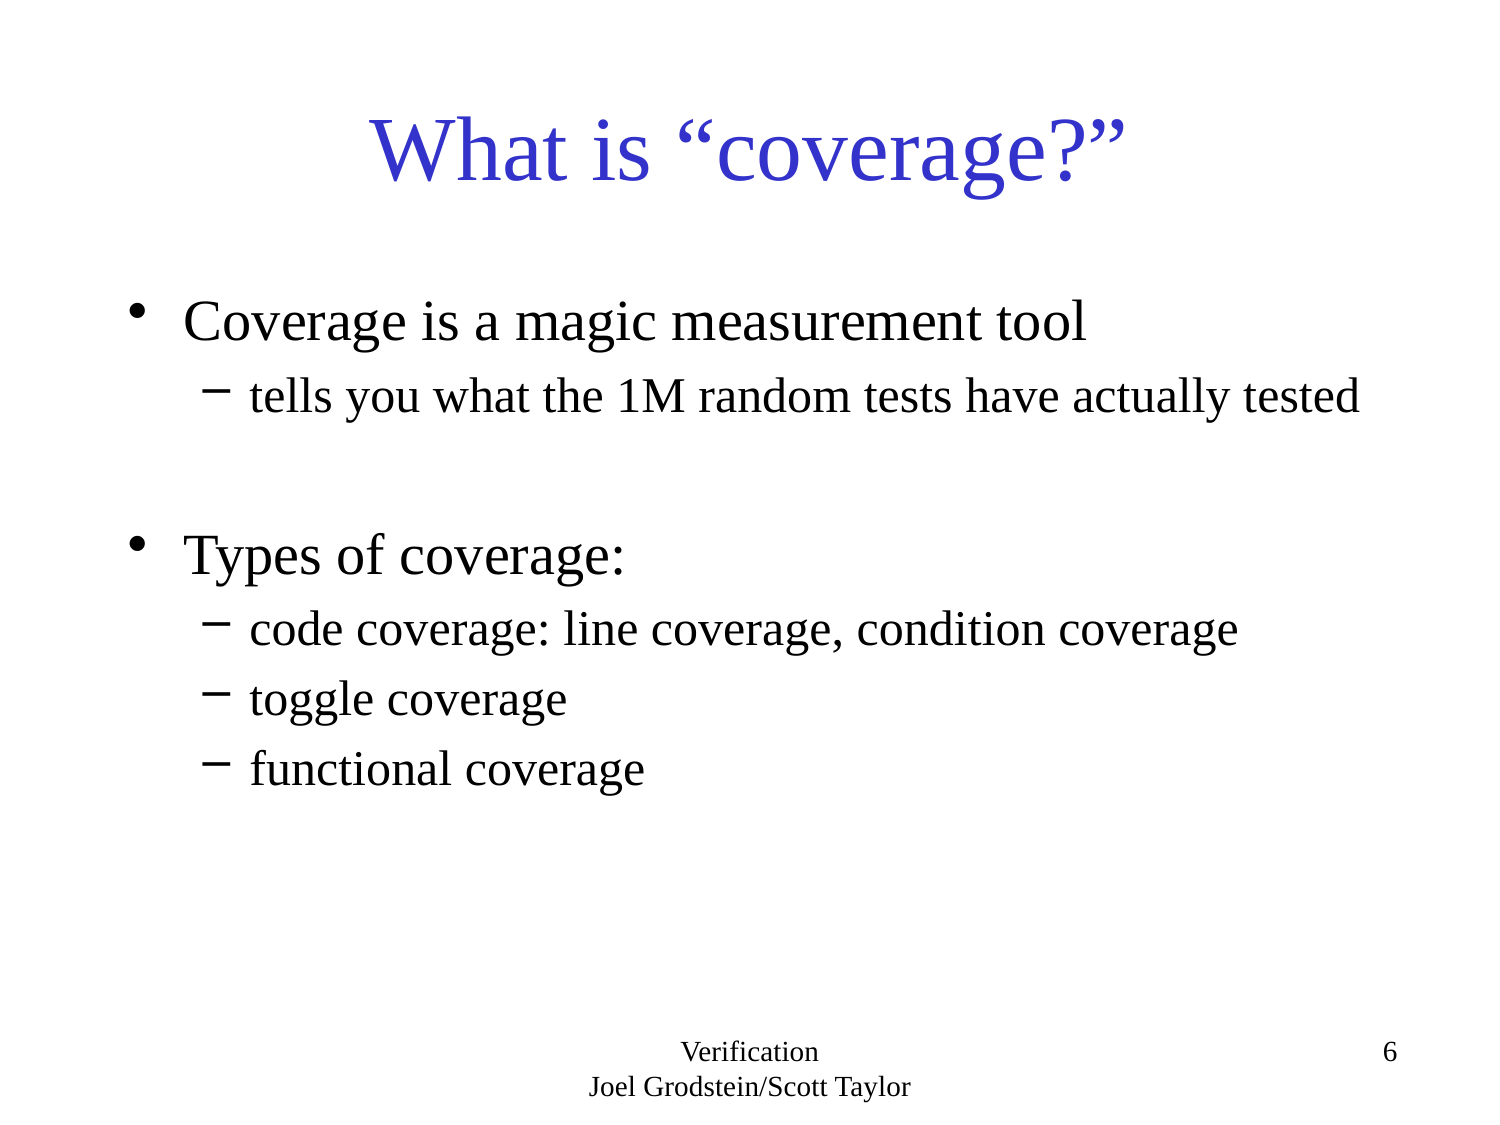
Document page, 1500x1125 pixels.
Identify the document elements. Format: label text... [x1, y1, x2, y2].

footer Verification Joel Grodstein/Scott Taylor [512, 1024, 988, 1101]
list Coverage is a magic measurement tool tells you what the 1M random tests have actually tested Types of coverage: code coverage: line coverage, condition coverage toggle coverage functional coverage [112, 275, 1388, 1000]
title What is “coverage?” [112, 50, 1388, 238]
